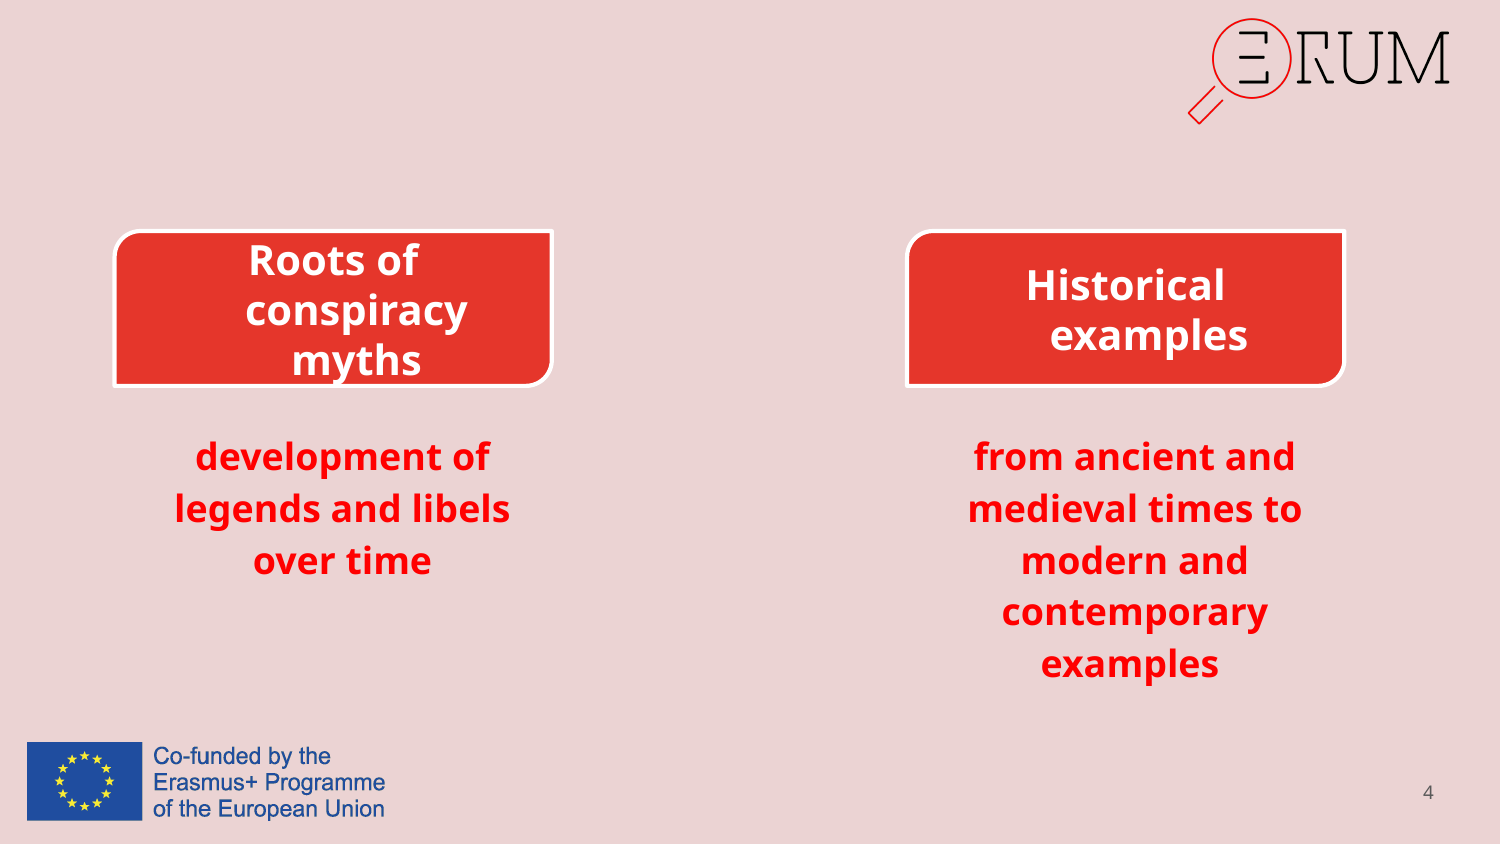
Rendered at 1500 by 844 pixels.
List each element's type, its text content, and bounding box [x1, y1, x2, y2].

slide_number 4 [1358, 761, 1449, 826]
text_box Roots of conspiracy myths [114, 231, 552, 386]
picture [1136, 0, 1500, 137]
picture [27, 742, 385, 821]
list development of legends and libels over time [114, 411, 552, 606]
text_box Historical examples [907, 231, 1345, 386]
text_box from ancient and medieval times to modern and contemporary examples [907, 411, 1345, 606]
